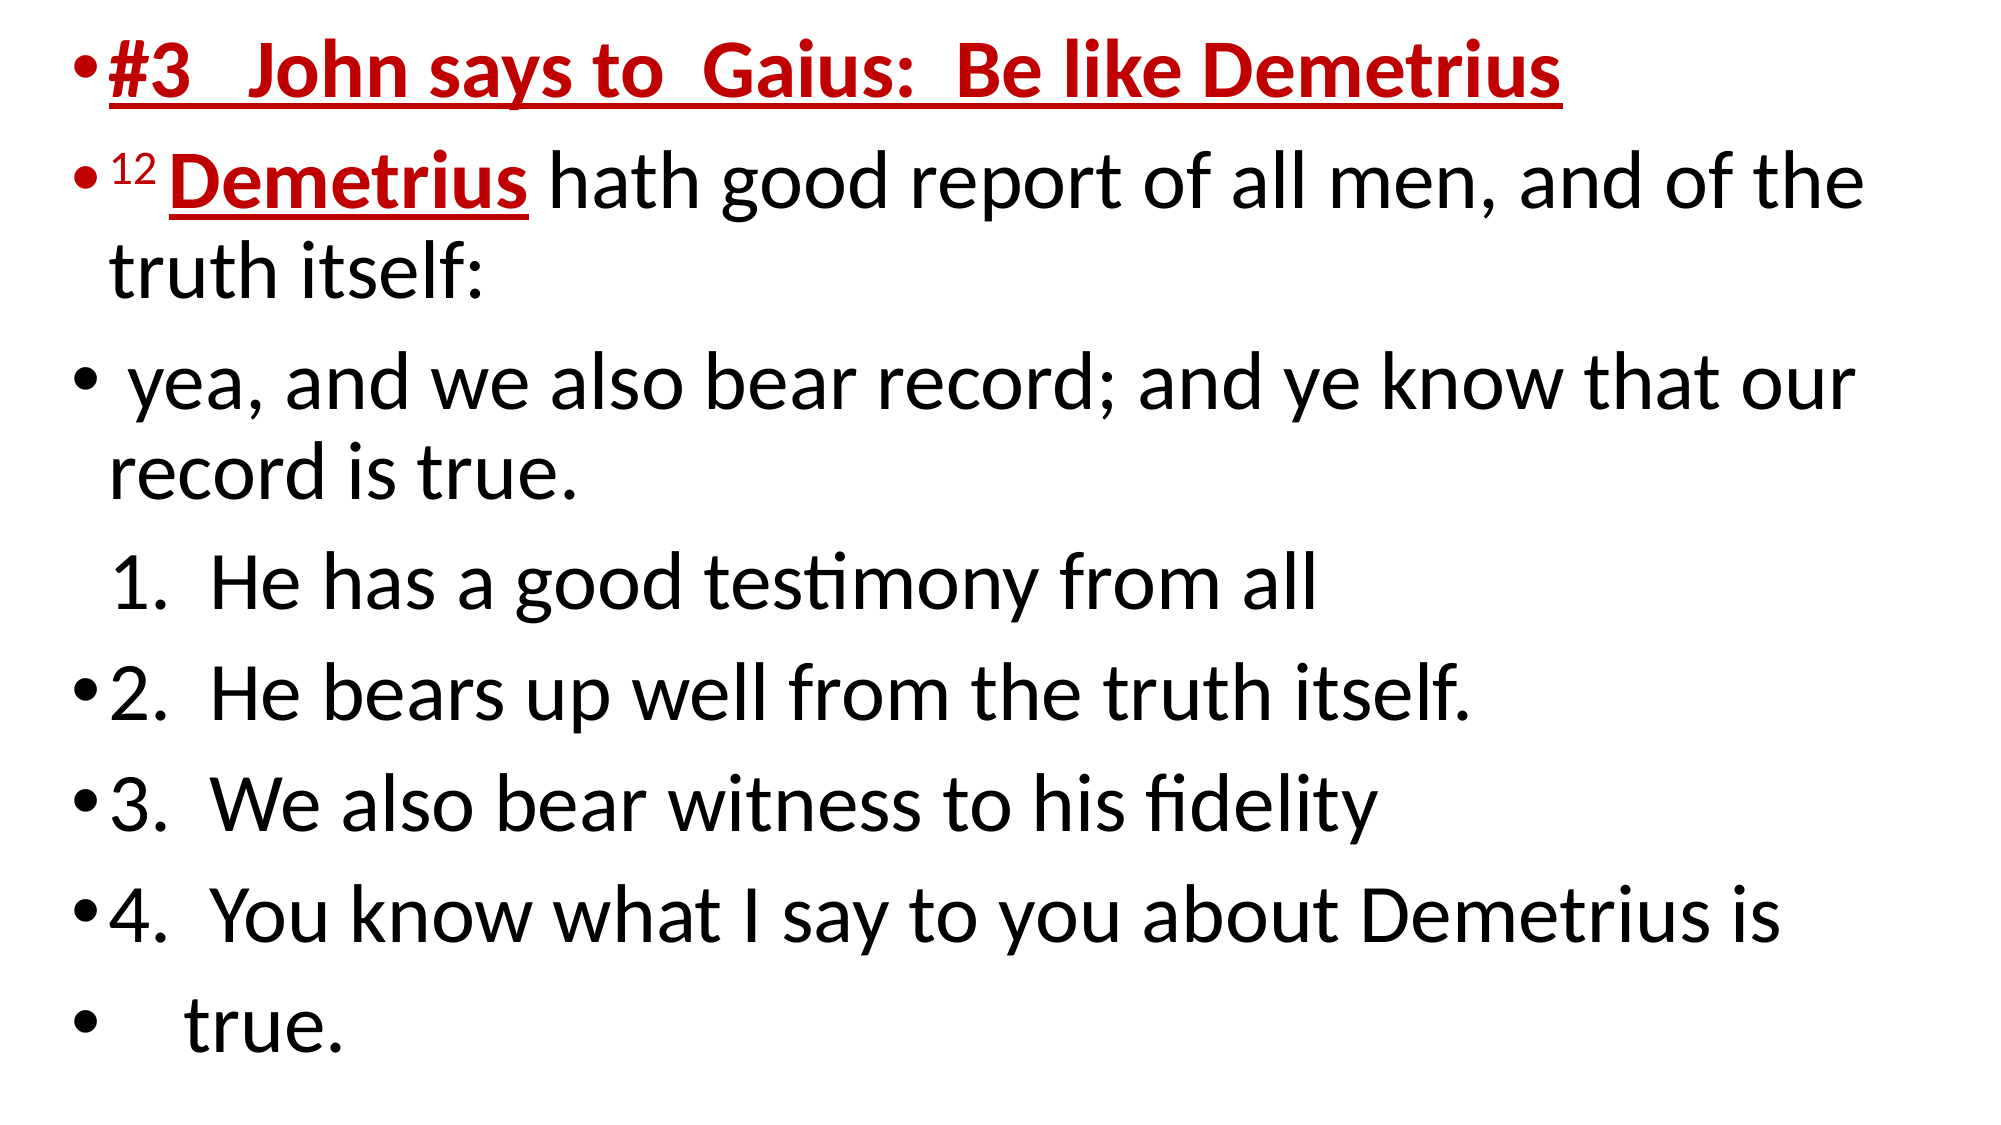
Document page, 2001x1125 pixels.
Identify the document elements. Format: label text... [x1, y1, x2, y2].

list #3 John says to Gaius: Be like Demetrius 12 Demetrius hath good report of all men, and of the truth itself: yea, and we also bear record; and ye know that our record is true. 1. He has a good testimony from all 2. He bears up well from the truth itself. 3. We also bear witness to his fidelity 4. You know what I say to you about Demetrius is true. [56, 18, 1968, 1092]
